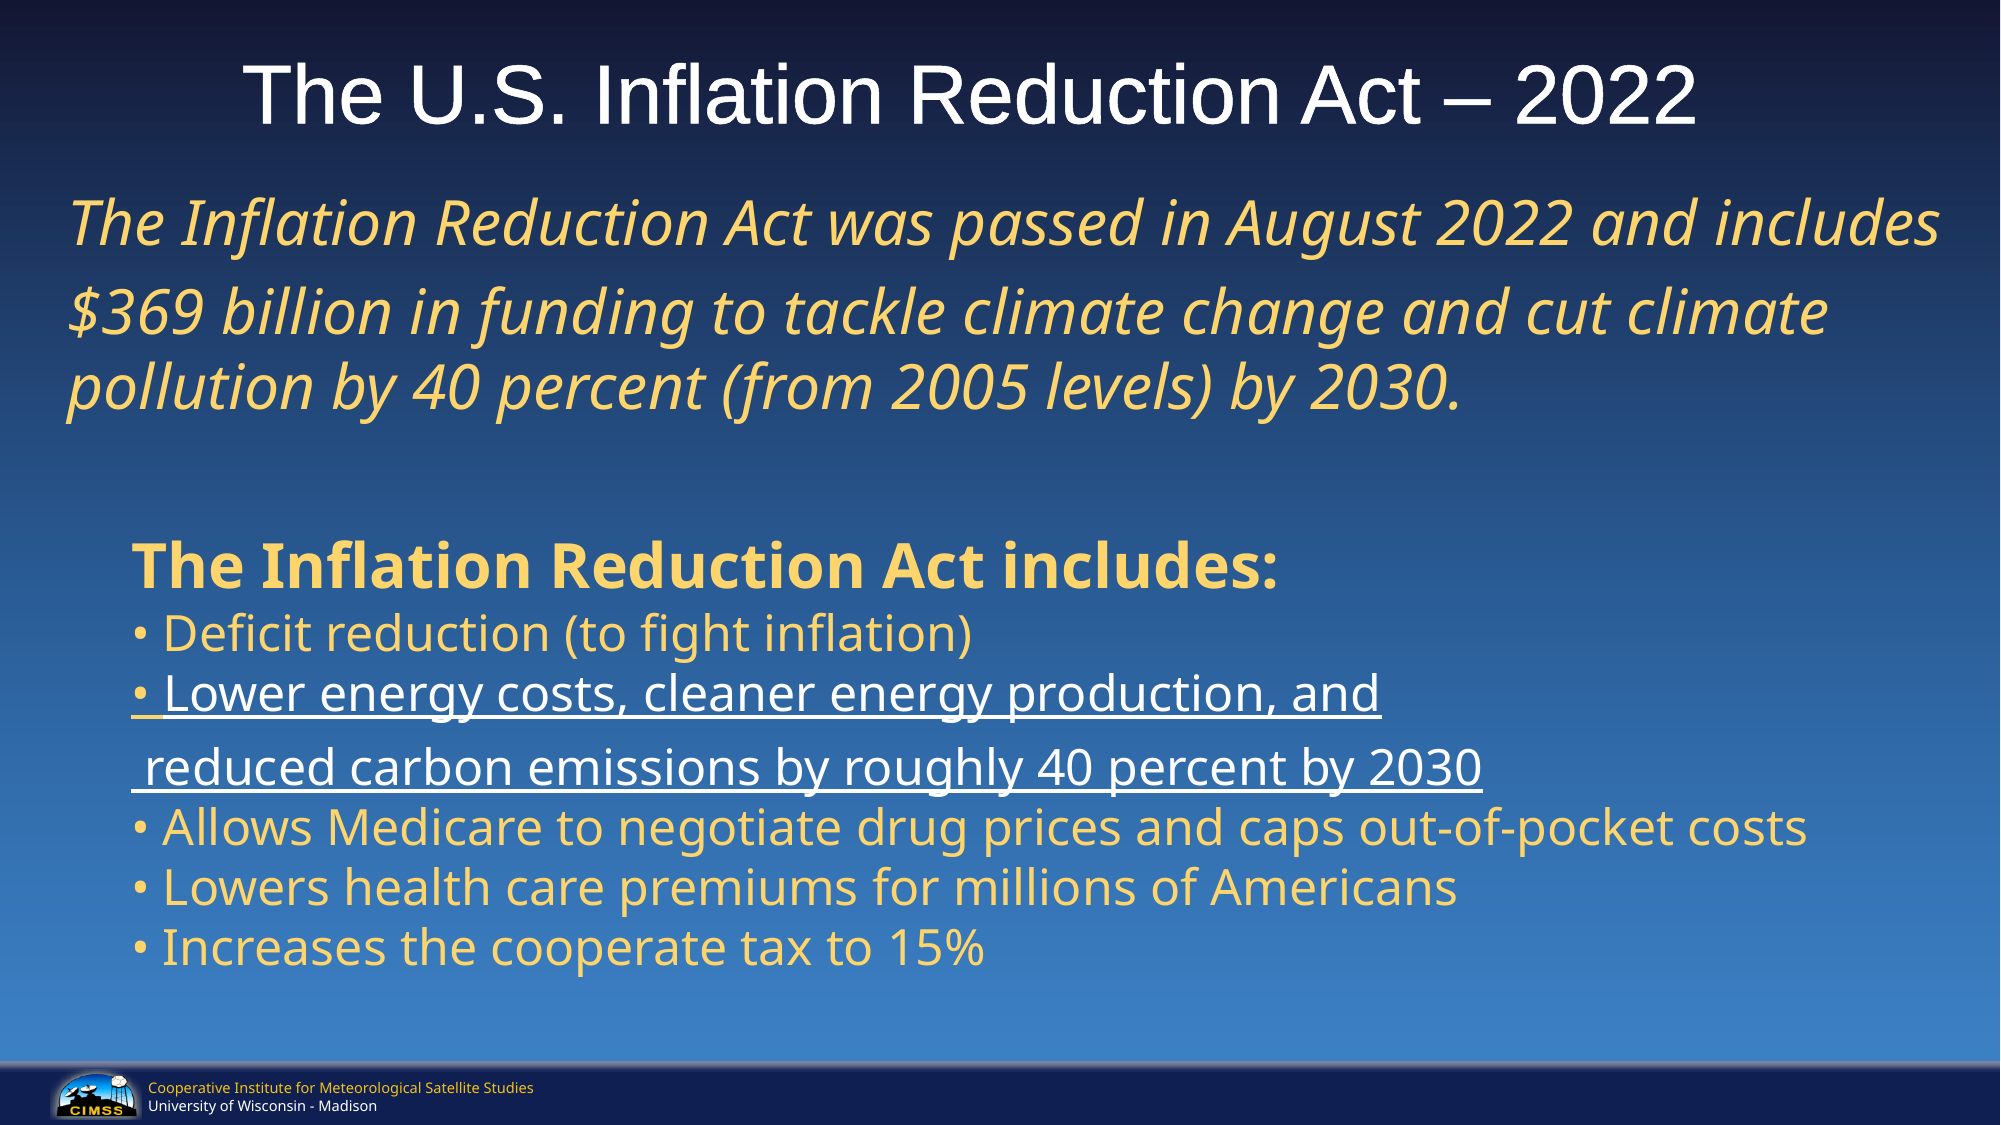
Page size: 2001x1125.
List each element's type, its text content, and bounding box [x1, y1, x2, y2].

title The U.S. Inflation Reduction Act – 2022 [41, 8, 1900, 172]
list The Inflation Reduction Act was passed in August 2022 and includes $369 billion in funding to tackle climate change and cut climate pollution by 40 percent (from 2005 levels) by 2030. The Inflation Reduction Act includes: • Deficit reduction (to fight inflation) • Lower energy costs, cleaner energy production, and reduced carbon emissions by roughly 40 percent by 2030 • Allows Medicare to negotiate drug prices and caps out-of-pocket costs • Lowers health care premiums for millions of Americans • Increases the cooperate tax to 15% [41, 174, 2000, 1038]
picture [50, 1069, 142, 1120]
